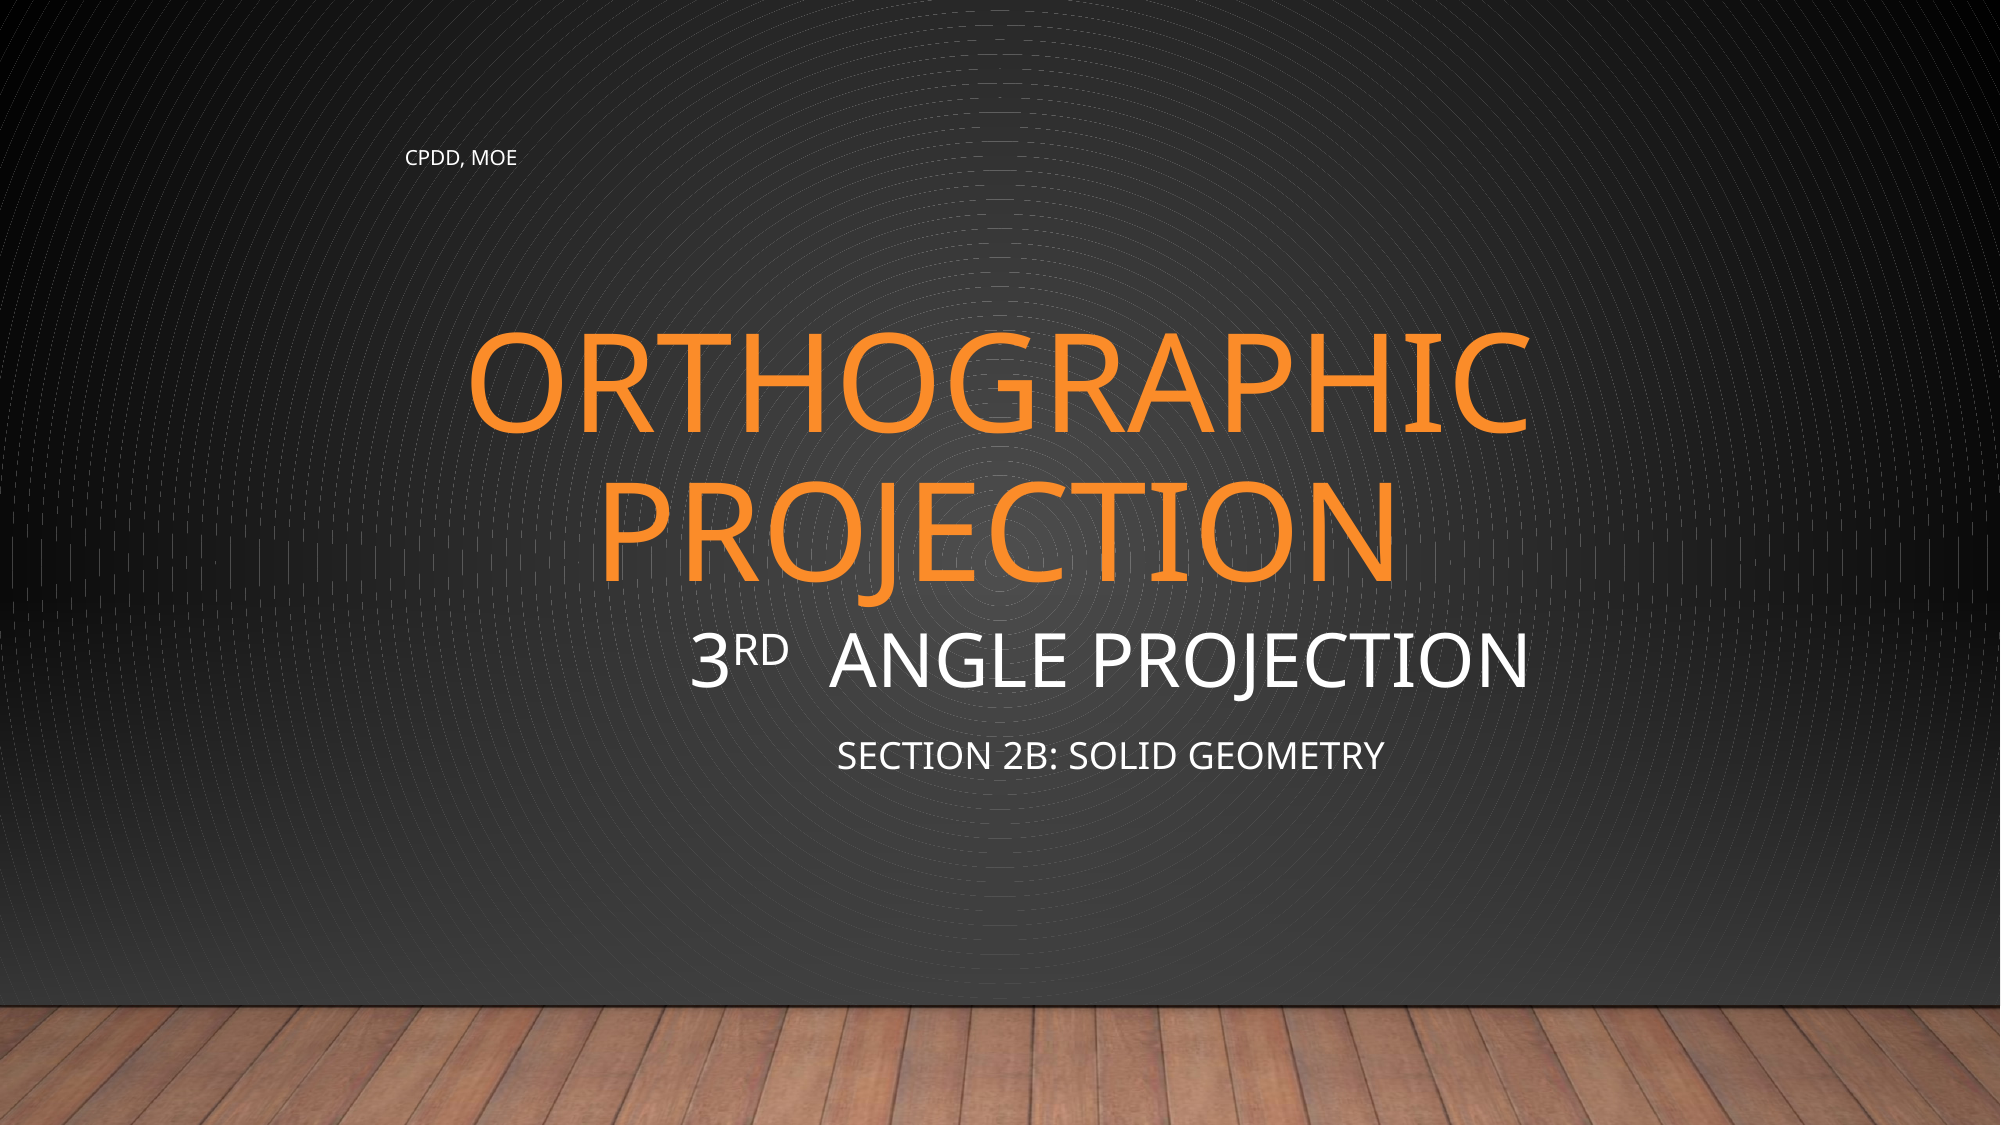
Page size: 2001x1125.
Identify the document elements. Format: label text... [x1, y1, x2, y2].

picture [0, 1005, 2000, 1125]
title ORTHOGRAPHIC PROJECTION [291, 131, 1708, 611]
footer CPDD, MOE [389, 131, 1194, 183]
subtitle 3rd Angle Projection SECTION 2B: SOLID GEOMETRY [408, 579, 1814, 868]
